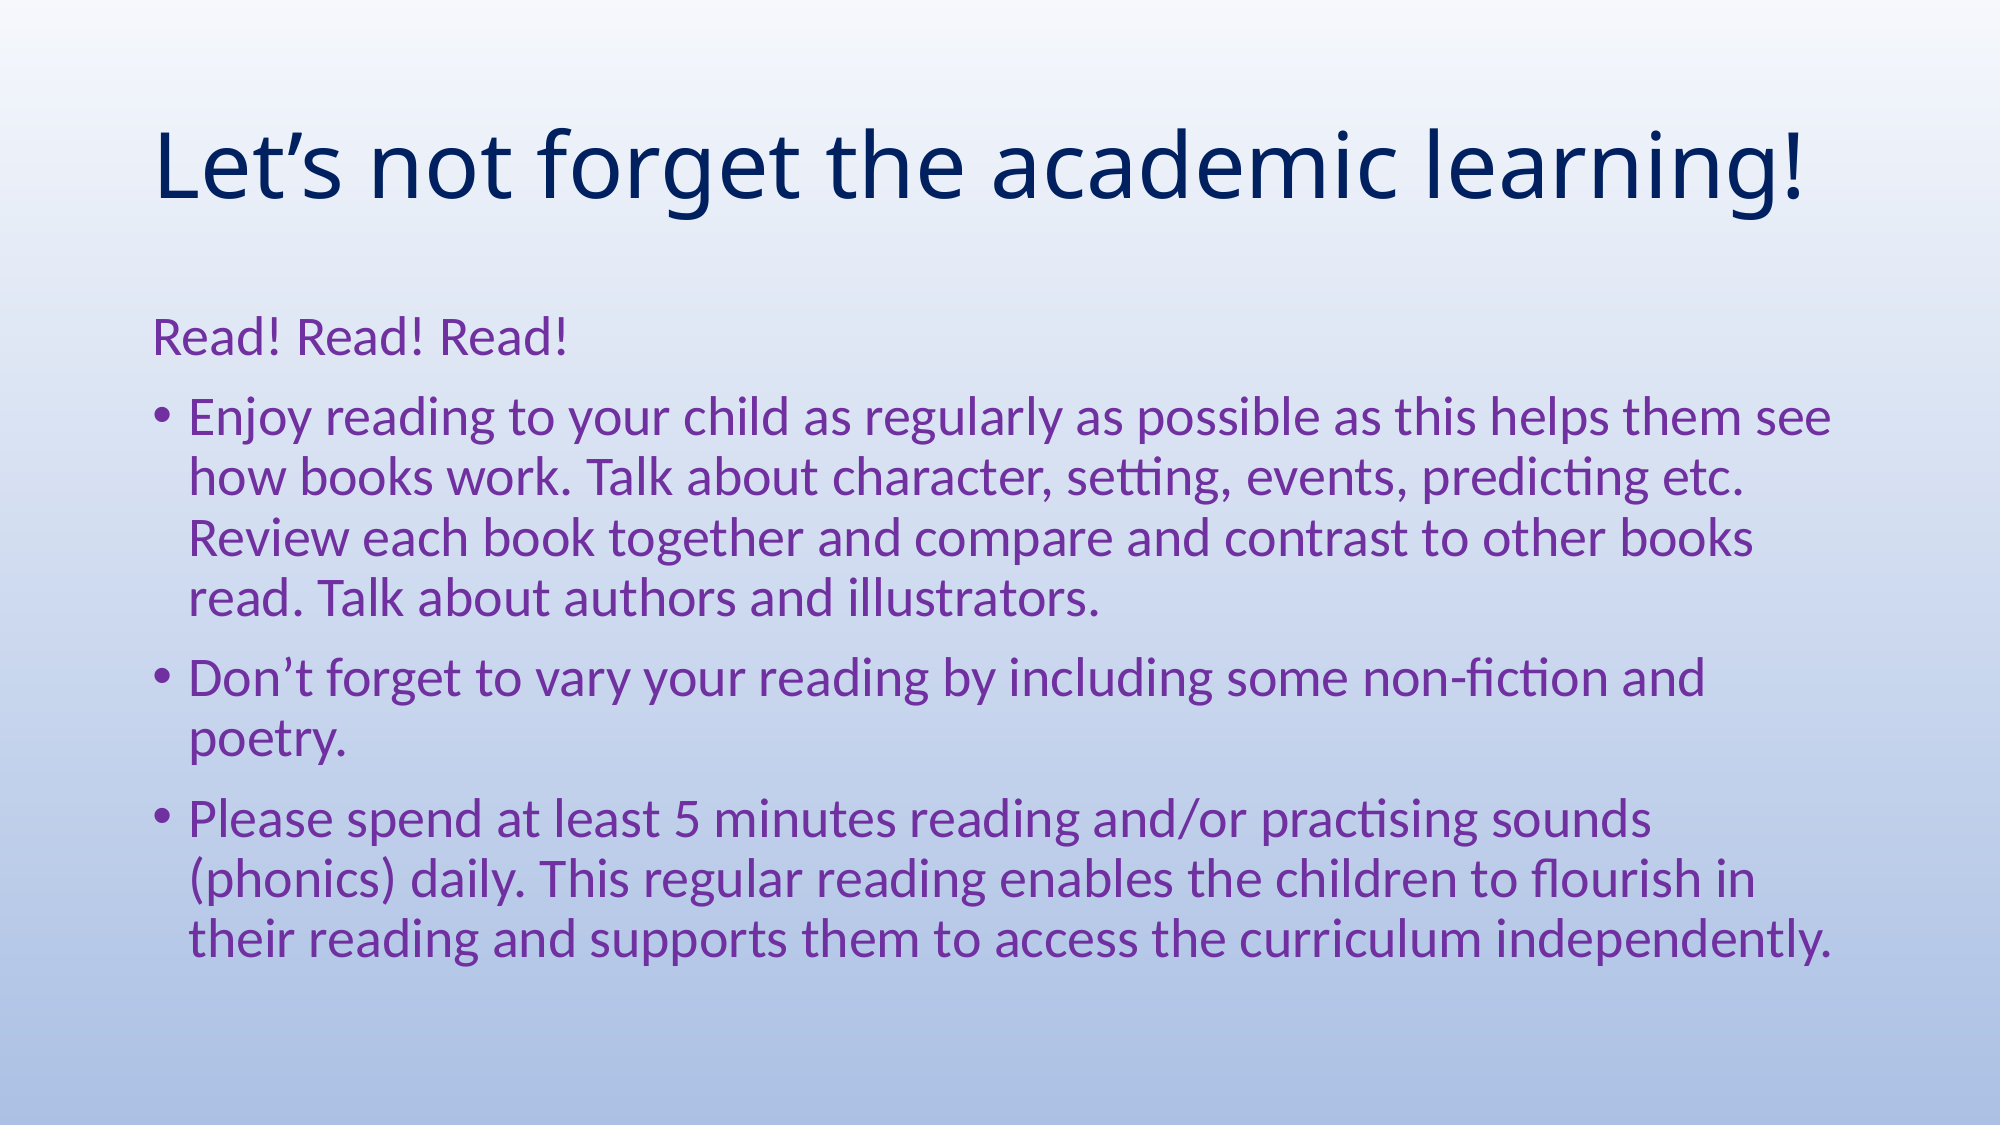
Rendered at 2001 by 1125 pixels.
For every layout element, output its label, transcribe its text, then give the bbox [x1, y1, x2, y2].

list Read! Read! Read! Enjoy reading to your child as regularly as possible as this helps them see how books work. Talk about character, setting, events, predicting etc. Review each book together and compare and contrast to other books read. Talk about authors and illustrators. Don’t forget to vary your reading by including some non-fiction and poetry. Please spend at least 5 minutes reading and/or practising sounds (phonics) daily. This regular reading enables the children to flourish in their reading and supports them to access the curriculum independently. [137, 299, 1863, 1014]
title Let’s not forget the academic learning! [137, 59, 1863, 278]
